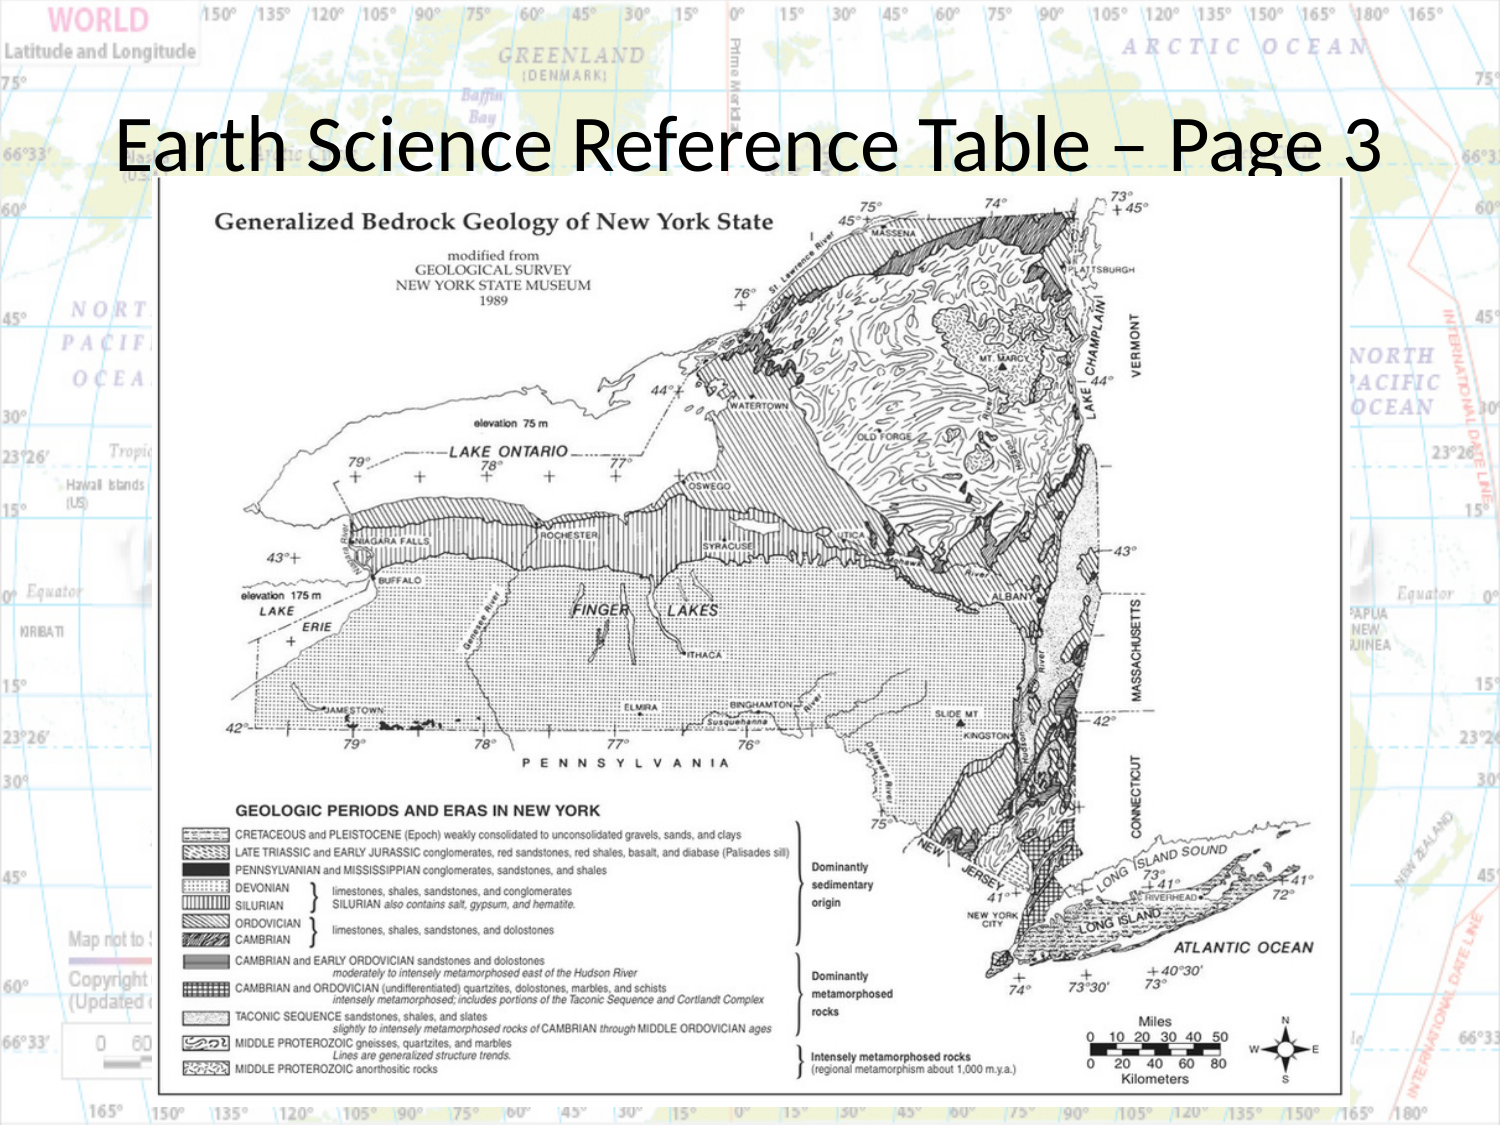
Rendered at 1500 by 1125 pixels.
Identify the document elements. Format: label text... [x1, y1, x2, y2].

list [151, 176, 1350, 1107]
title Earth Science Reference Table – Page 3 [75, 45, 1425, 233]
